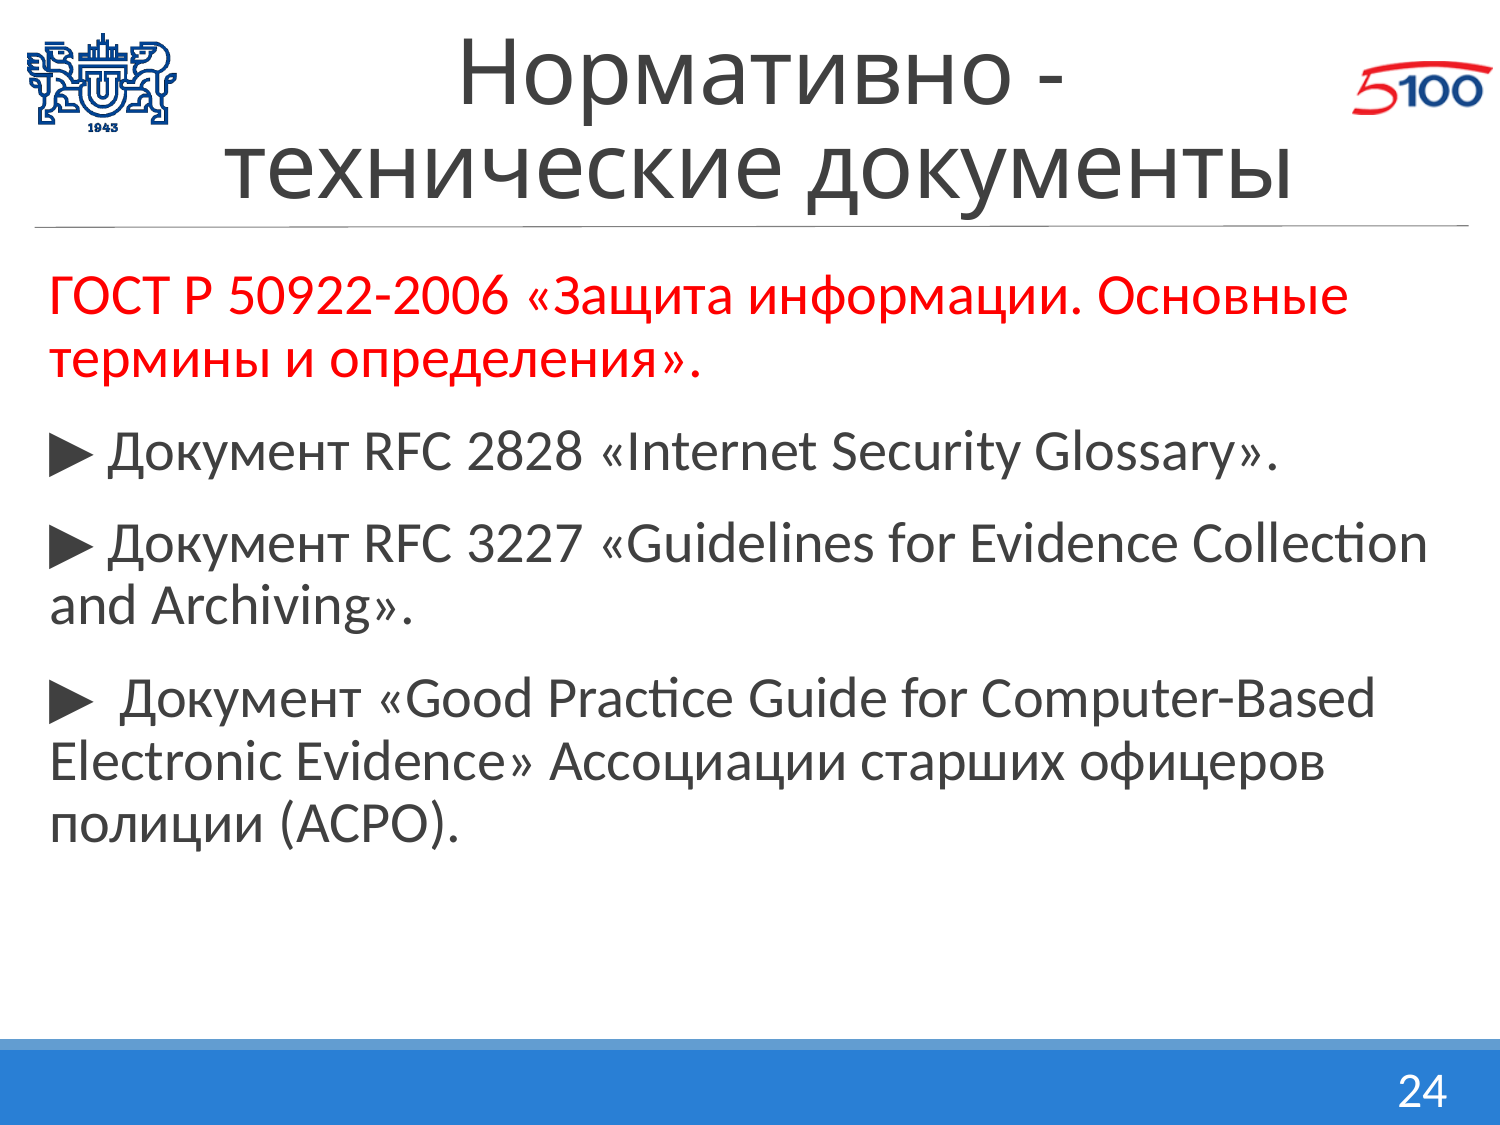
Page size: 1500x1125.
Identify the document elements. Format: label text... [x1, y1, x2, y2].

slide_number 24 [1301, 1057, 1463, 1118]
list ГОСТ Р 50922-2006 «Защита информации. Основные термины и определения». ▶ Документ RFC 2828 «Internet Security Glossary». ▶ Документ RFC 3227 «Guidelines for Evidence Collection and Archiving». ▶ Документ «Good Practice Guide for Computer-Based Electronic Evidence» Ассоциации старших офицеров полиции (ACPO). [34, 257, 1469, 963]
title Нормативно - технические документы [176, 21, 1344, 226]
picture [27, 33, 176, 133]
picture [1352, 61, 1493, 115]
